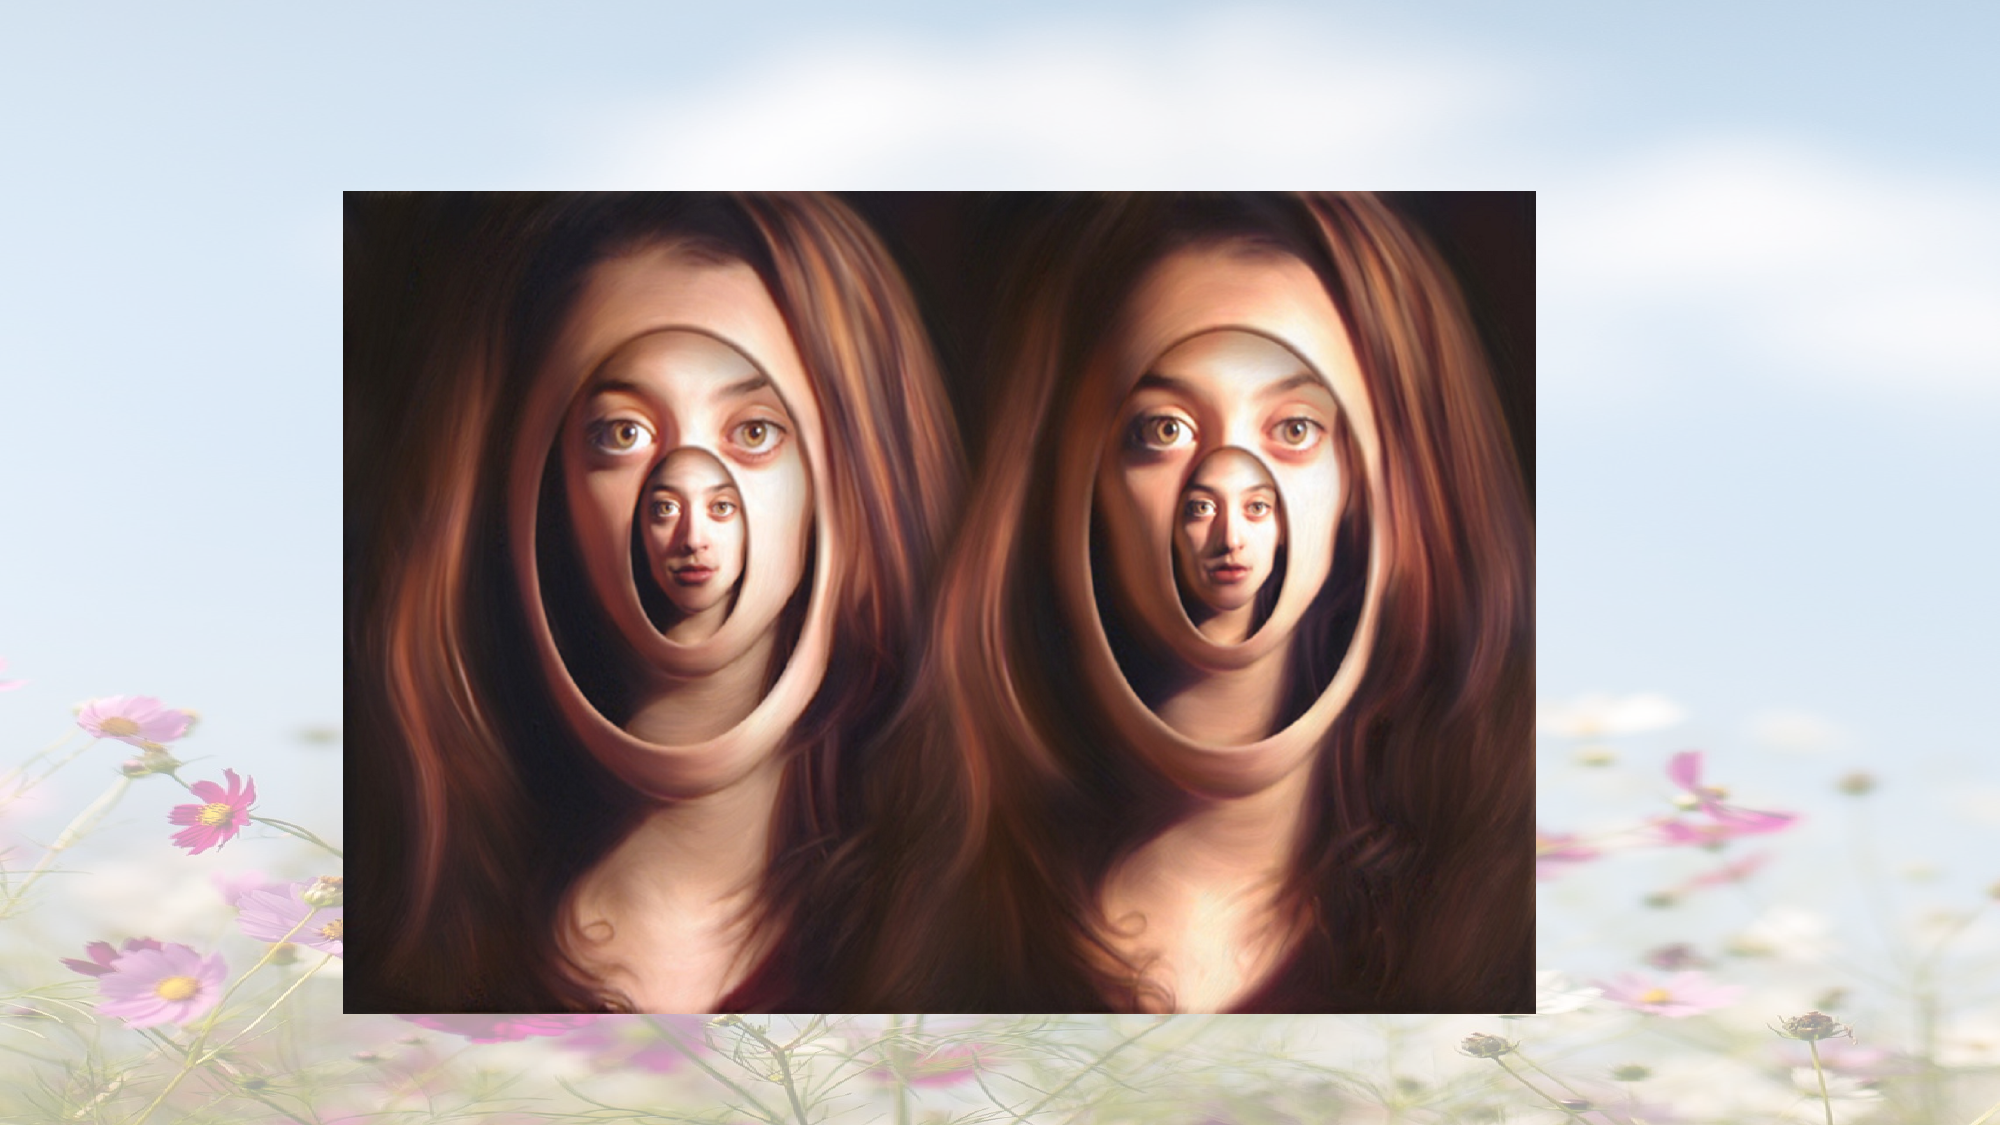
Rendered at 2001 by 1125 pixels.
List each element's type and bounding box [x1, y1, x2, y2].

list [343, 191, 1536, 1014]
